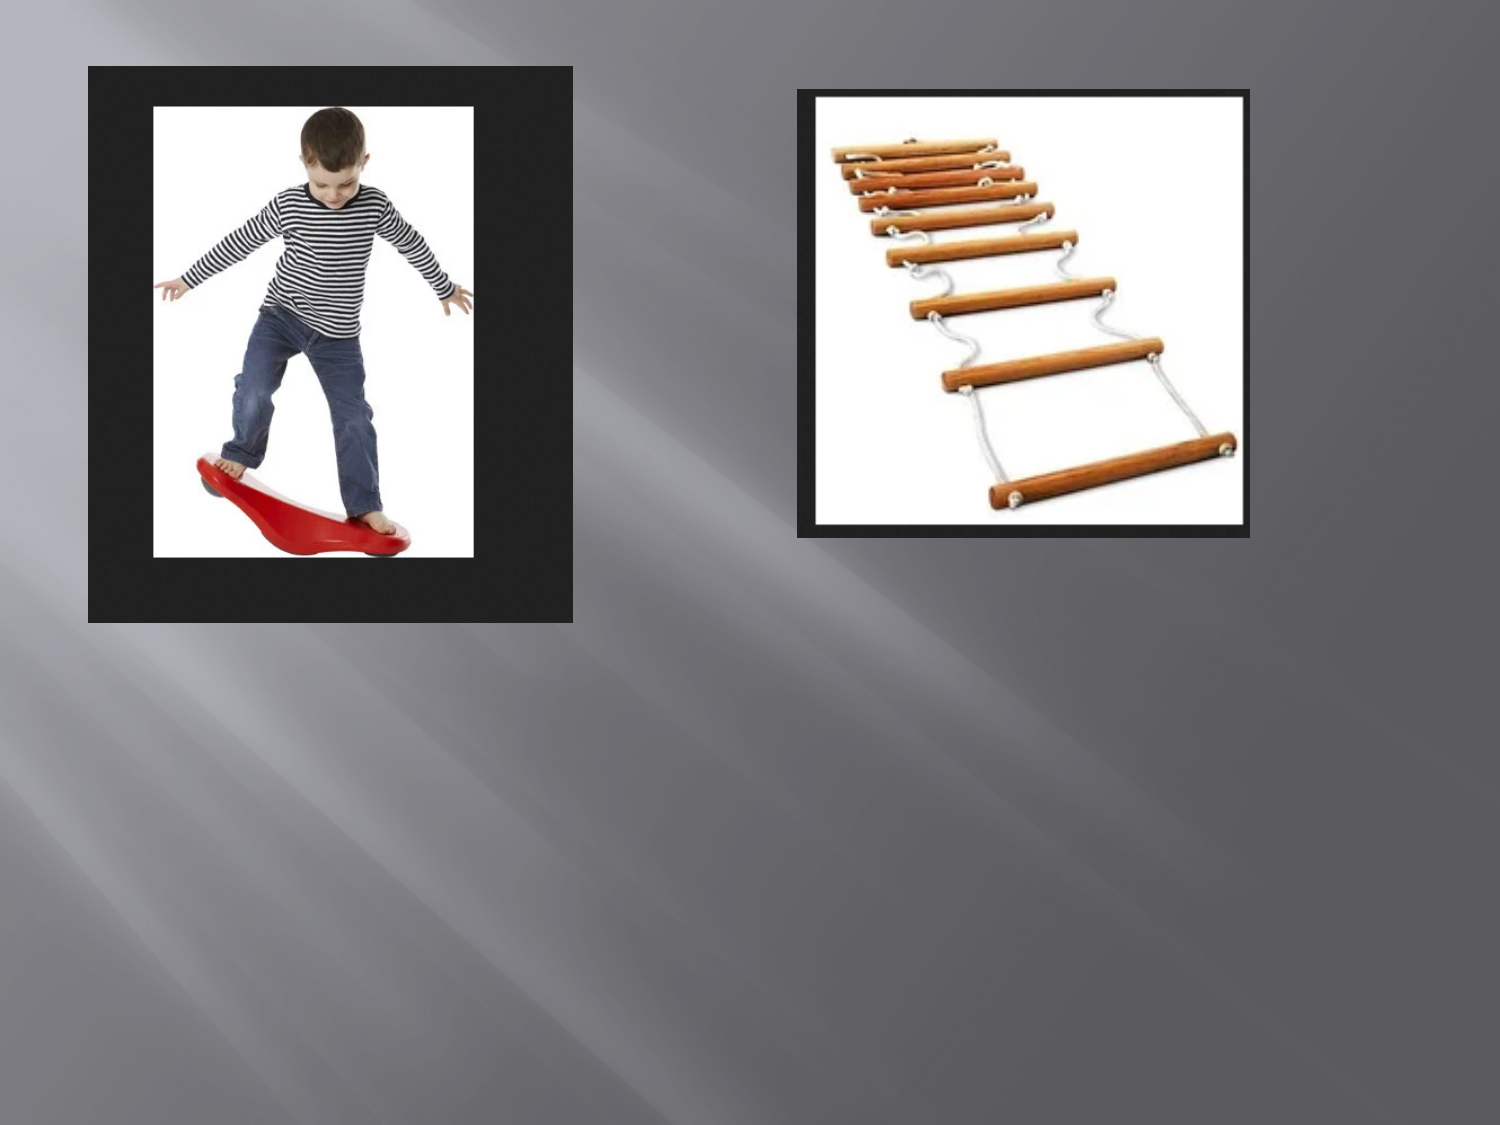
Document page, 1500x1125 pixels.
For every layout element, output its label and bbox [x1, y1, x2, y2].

picture [88, 65, 574, 623]
picture [796, 89, 1250, 539]
